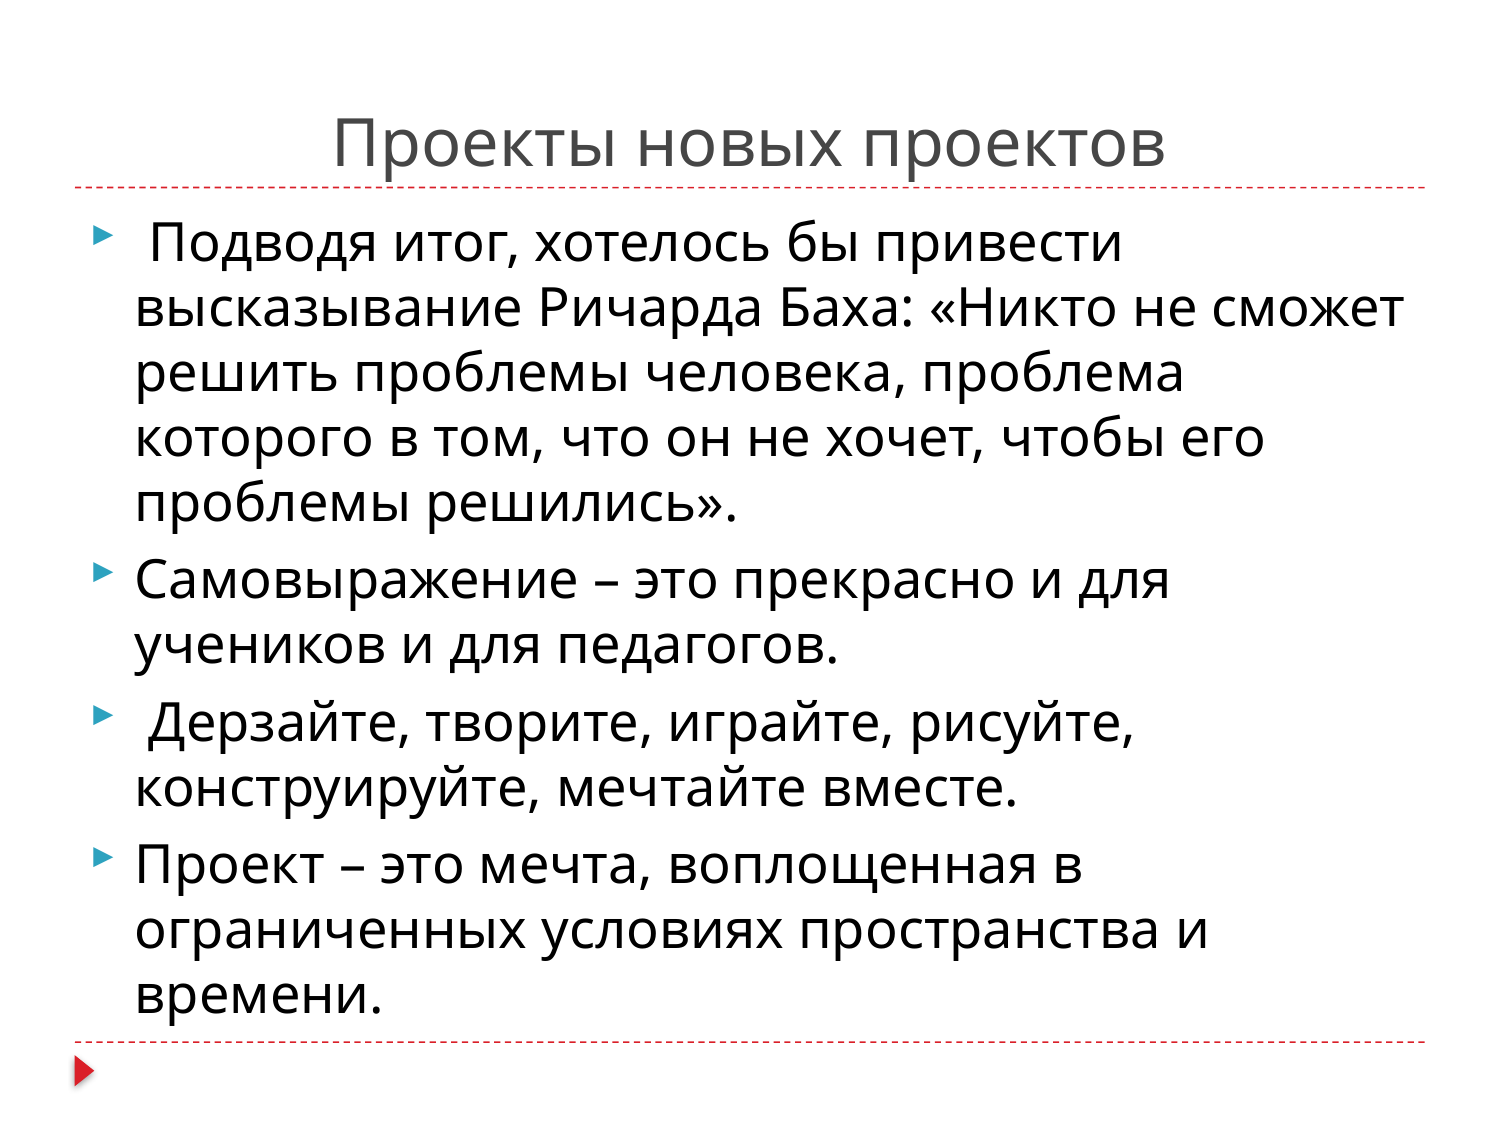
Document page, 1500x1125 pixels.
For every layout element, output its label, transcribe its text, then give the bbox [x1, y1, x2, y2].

title Проекты новых проектов [75, 24, 1425, 188]
list Подводя итог, хотелось бы привести высказывание Ричарда Баха: «Никто не сможет решить проблемы человека, проблема которого в том, что он не хочет, чтобы его проблемы решились». Самовыражение – это прекрасно и для учеников и для педагогов. Дерзайте, творите, играйте, рисуйте, конструируйте, мечтайте вместе. Проект – это мечта, воплощенная в ограниченных условиях пространства и времени. [75, 200, 1425, 1010]
